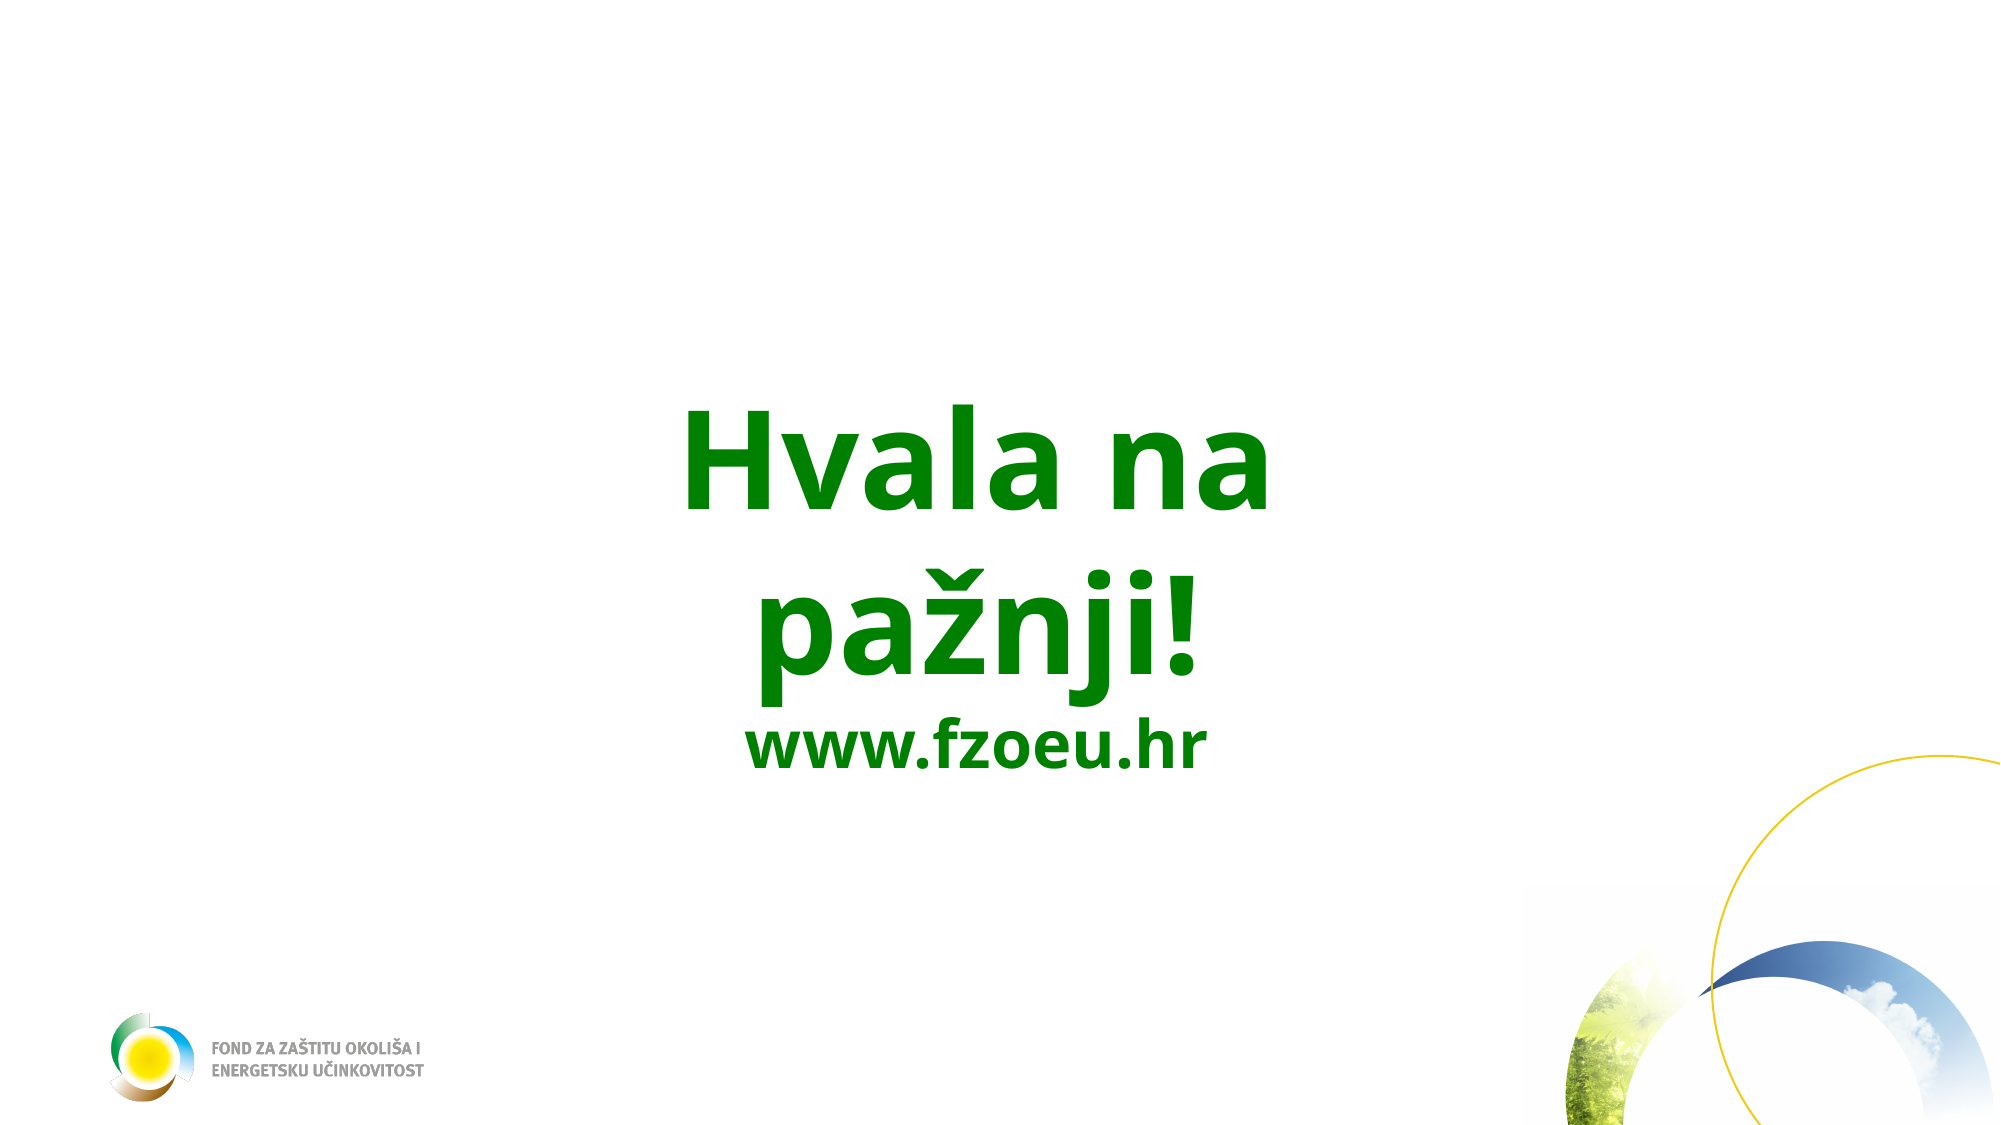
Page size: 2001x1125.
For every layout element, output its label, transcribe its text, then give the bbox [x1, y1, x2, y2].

picture [1524, 748, 1901, 1125]
text_box [1901, 755, 2000, 1125]
picture [110, 1013, 449, 1102]
text_box Hvala na pažnji! www.fzoeu.hr [430, 364, 1524, 790]
